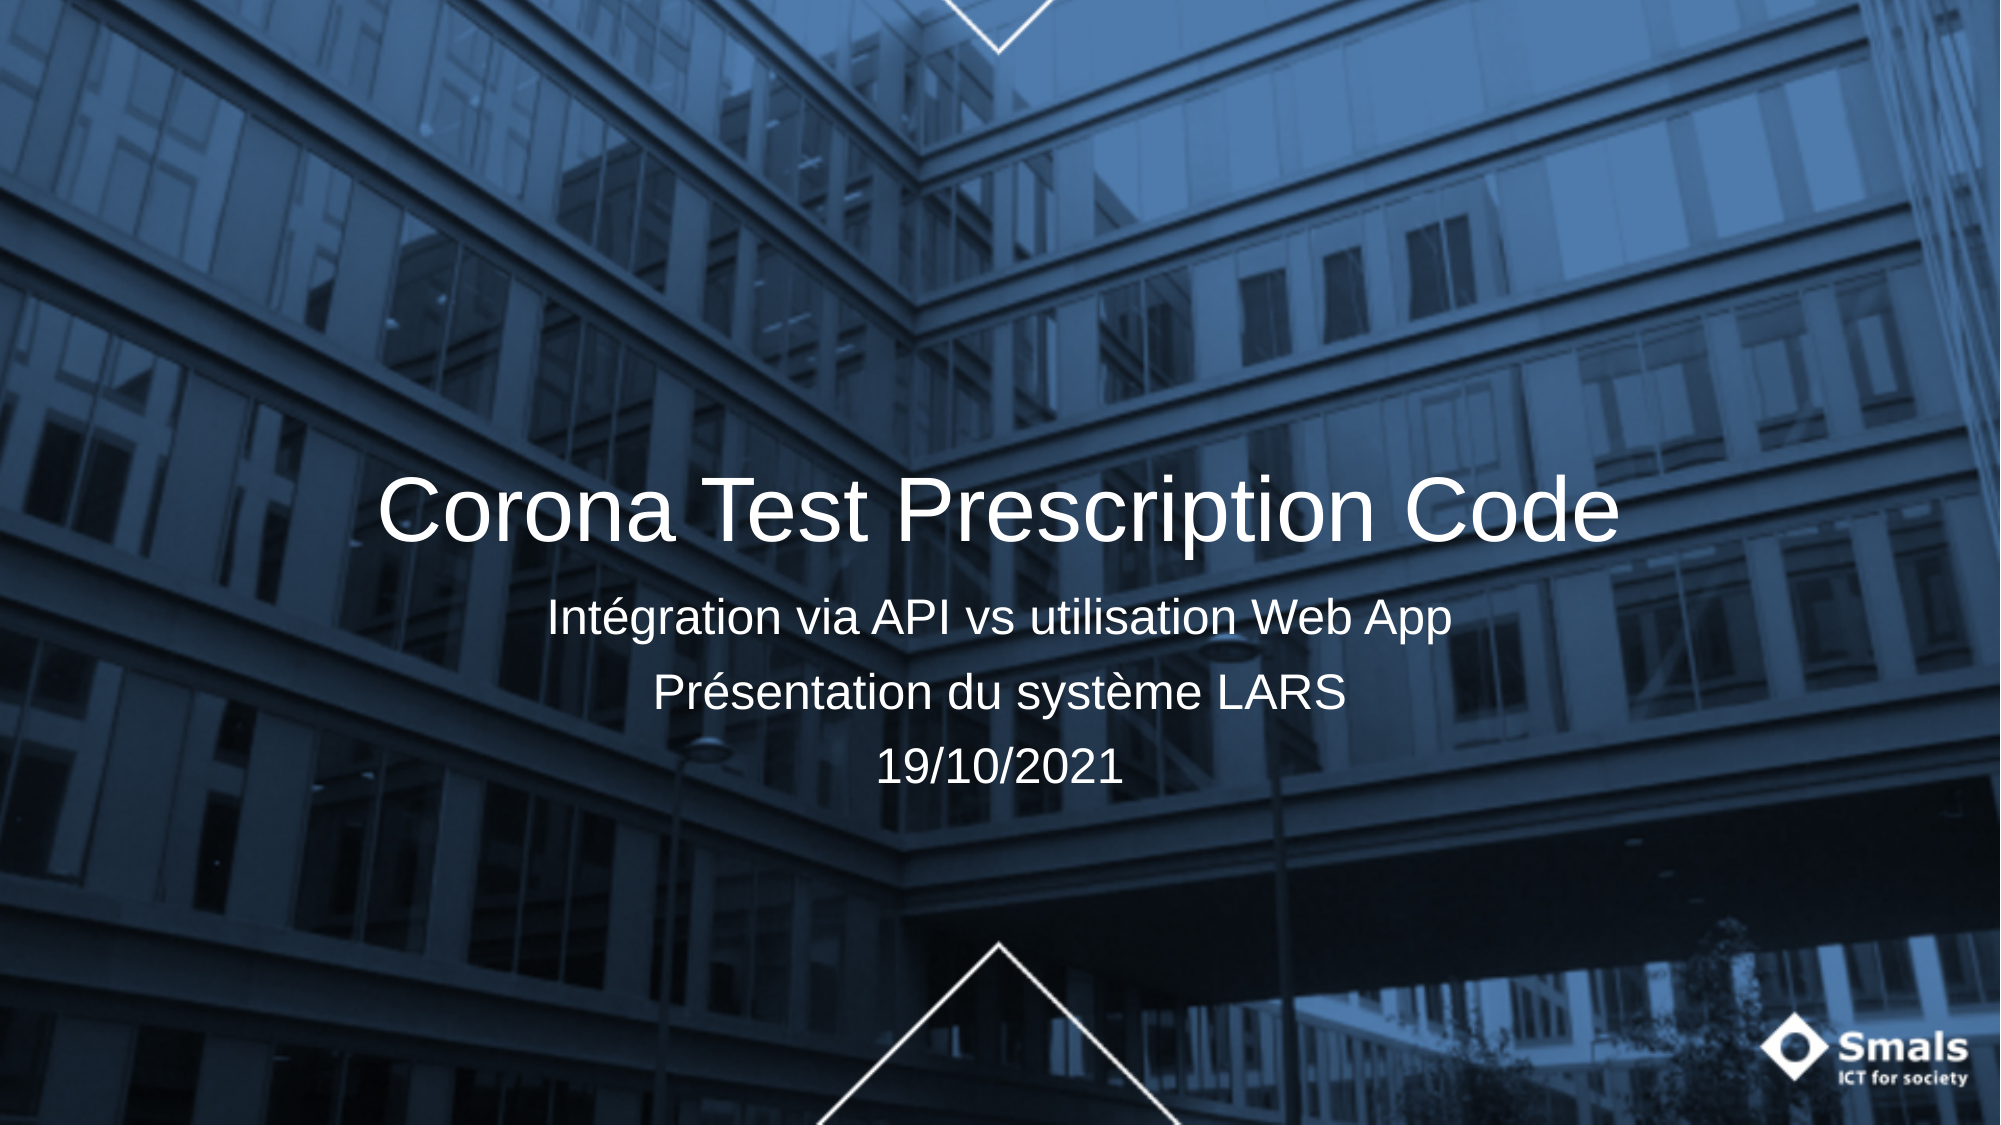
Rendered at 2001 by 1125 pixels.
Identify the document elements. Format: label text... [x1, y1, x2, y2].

picture [0, 0, 2000, 1125]
subtitle Intégration via API vs utilisation Web App Présentation du système LARS 19/10/2021 [249, 583, 1750, 856]
title Corona Test Prescription Code [249, 176, 1750, 569]
